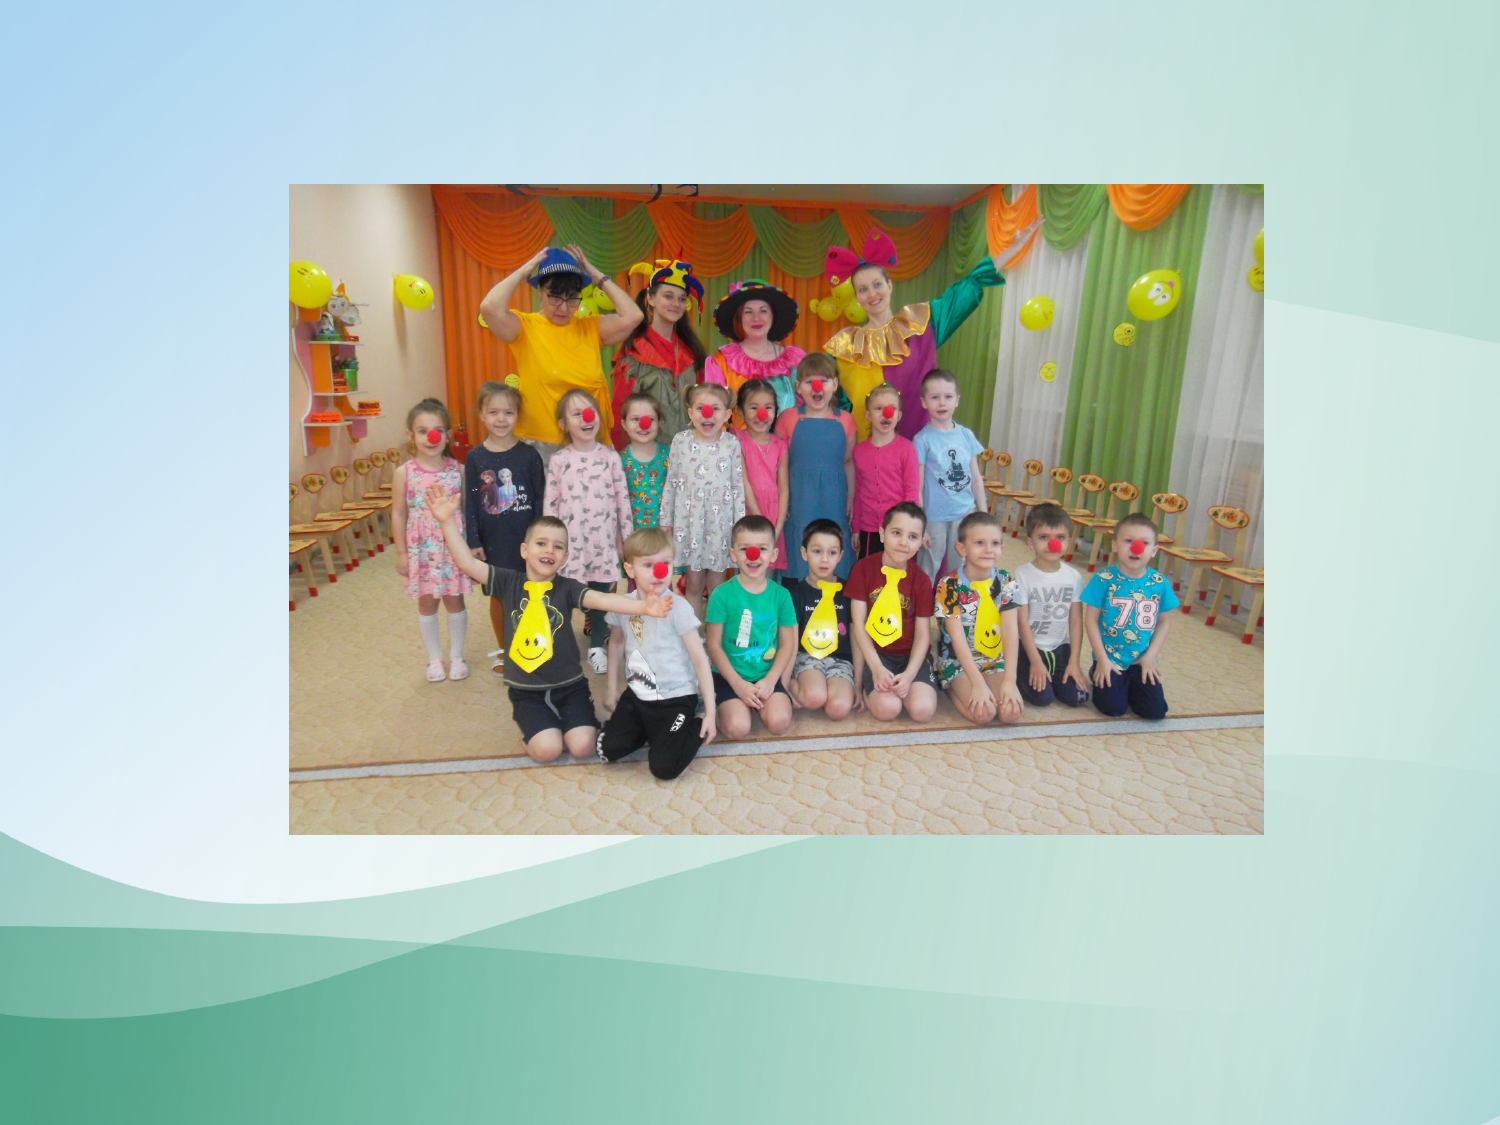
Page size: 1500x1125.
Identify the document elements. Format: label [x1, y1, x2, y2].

picture [0, 0, 1500, 1125]
list [288, 184, 1264, 835]
